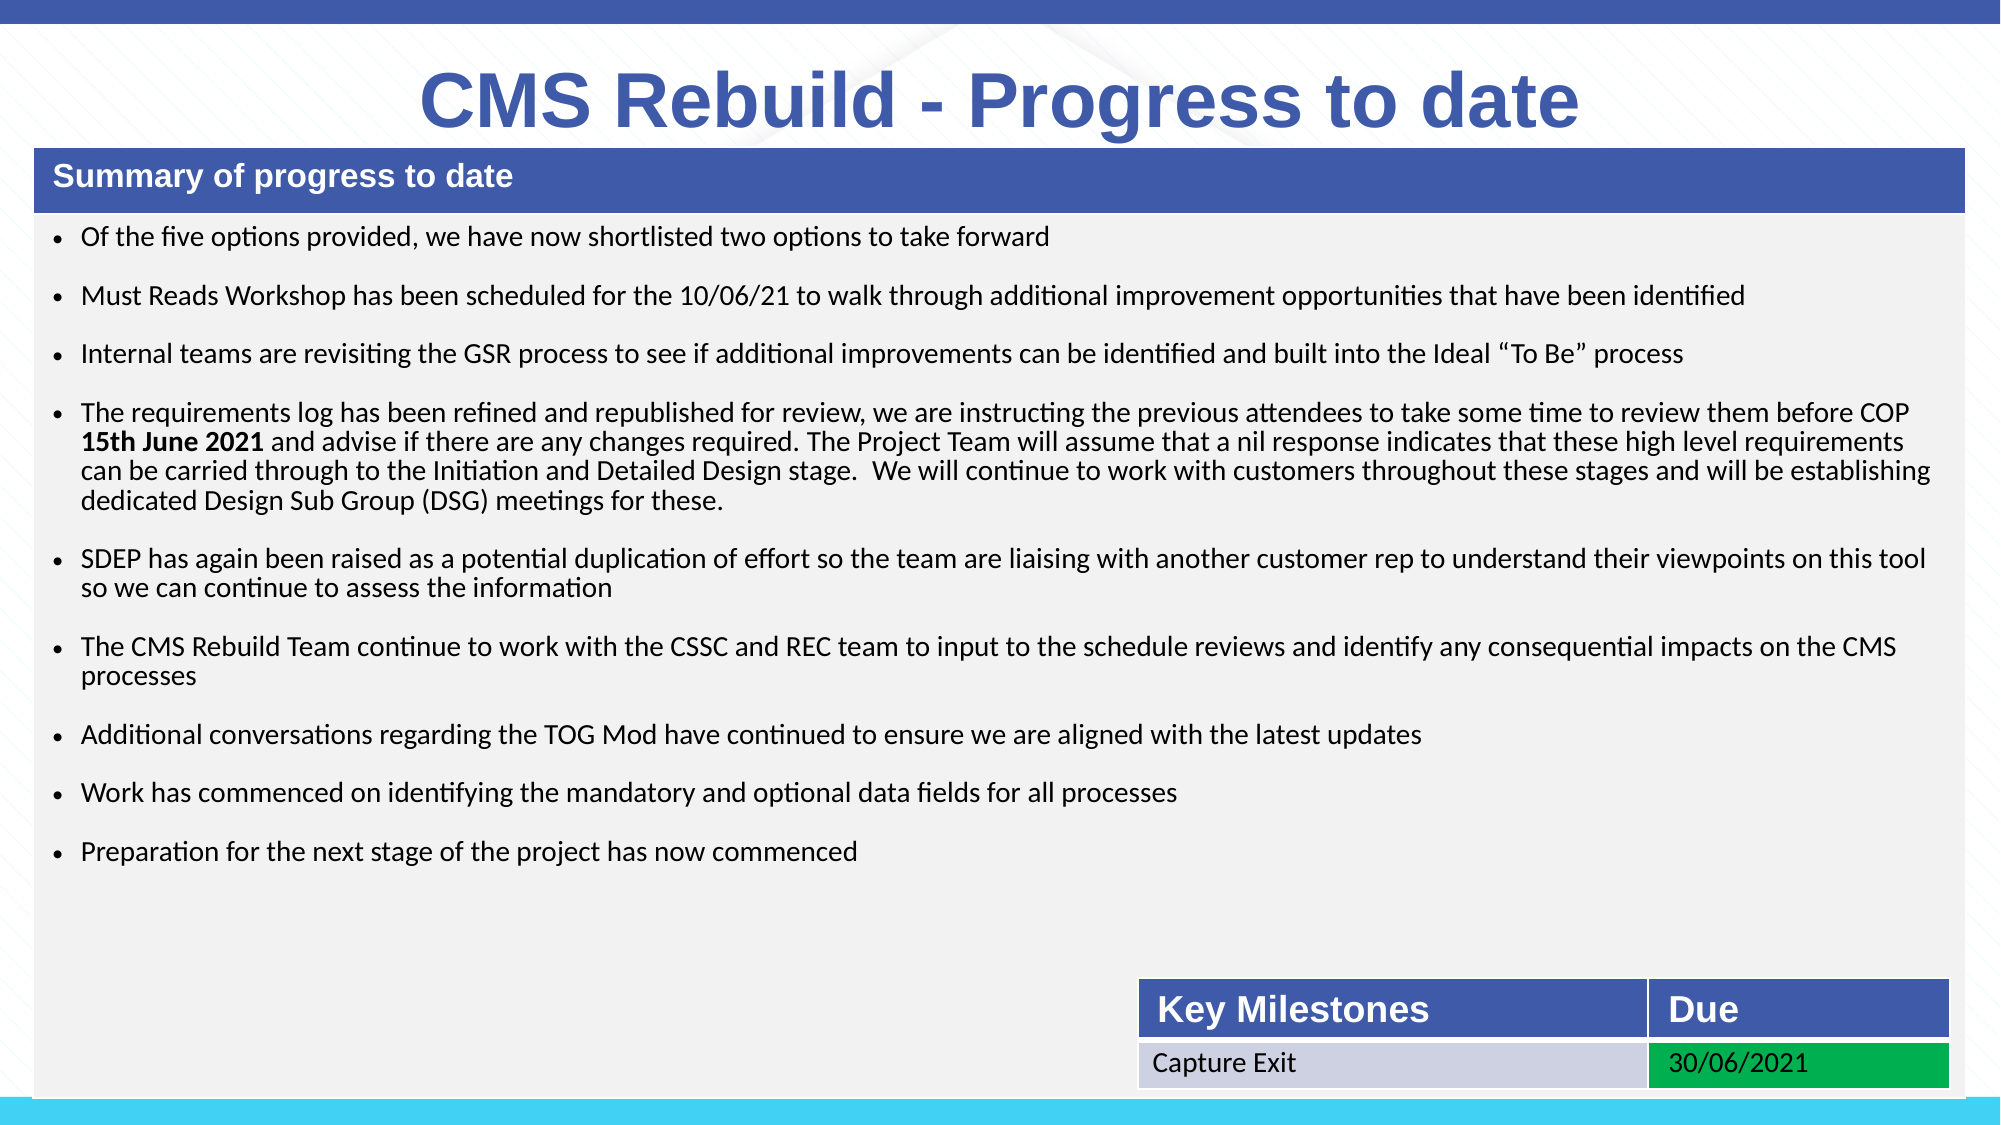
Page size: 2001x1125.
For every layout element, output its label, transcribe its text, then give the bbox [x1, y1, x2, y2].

table_header Summary of progress to date [34, 148, 1965, 213]
table_cell 30/06/2021 [1649, 1043, 1949, 1088]
table_header Due [1649, 979, 1949, 1037]
table_cell Of the five options provided, we have now shortlisted two options to take forward Must Reads Workshop has been scheduled for the 10/06/21 to walk through additional improvement opportunities that have been identified Internal teams are revisiting the GSR process to see if additional improvements can be identified and built into the Ideal “To Be” process The requirements log has been refined and republished for review, we are instructing the previous attendees to take some time to review them before COP 15th June 2021 and advise if there are any changes required. The Project Team will assume that a nil response indicates that these high level requirements can be carried through to the Initiation and Detailed Design stage. We will continue to work with customers throughout these stages and will be establishing dedicated Design Sub Group (DSG) meetings for these. SDEP has again been raised as a potential duplication of effort so the team are liaising with another customer rep to understand their viewpoints on this tool so we can continue to assess the information The CMS Rebuild Team continue to work with the CSSC and REC team to input to the schedule reviews and identify any consequential impacts on the CMS processes Additional conversations regarding the TOG Mod have continued to ensure we are aligned with the latest updates Work has commenced on identifying the mandatory and optional data fields for all processes Preparation for the next stage of the project has now commenced [34, 215, 1965, 1097]
table_header Key Milestones [1139, 979, 1647, 1037]
picture [0, 0, 2001, 1125]
table_cell Capture Exit [1139, 1043, 1647, 1088]
title CMS Rebuild - Progress to date [99, 26, 1900, 146]
